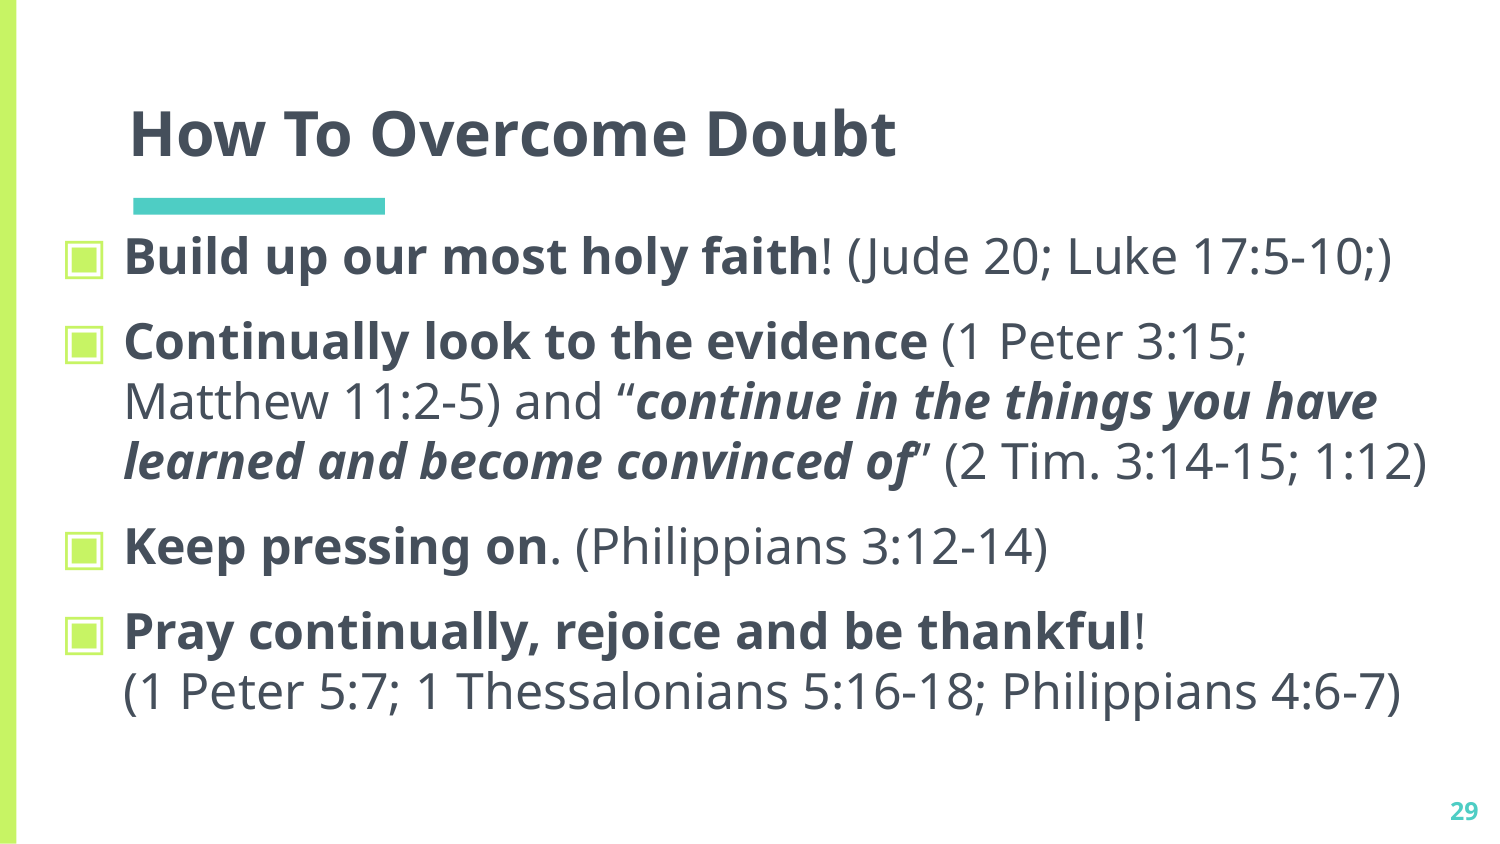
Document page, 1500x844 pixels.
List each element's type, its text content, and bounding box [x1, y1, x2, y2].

list Build up our most holy faith! (Jude 20; Luke 17:5-10;) Continually look to the evidence (1 Peter 3:15; Matthew 11:2-5) and “continue in the things you have learned and become convinced of” (2 Tim. 3:14-15; 1:12) Keep pressing on. (Philippians 3:12-14) Pray continually, rejoice and be thankful! (1 Peter 5:7; 1 Thessalonians 5:16-18; Philippians 4:6-7) [33, 209, 1494, 781]
title How To Overcome Doubt [113, 24, 1387, 184]
slide_number 29 [1403, 780, 1494, 832]
